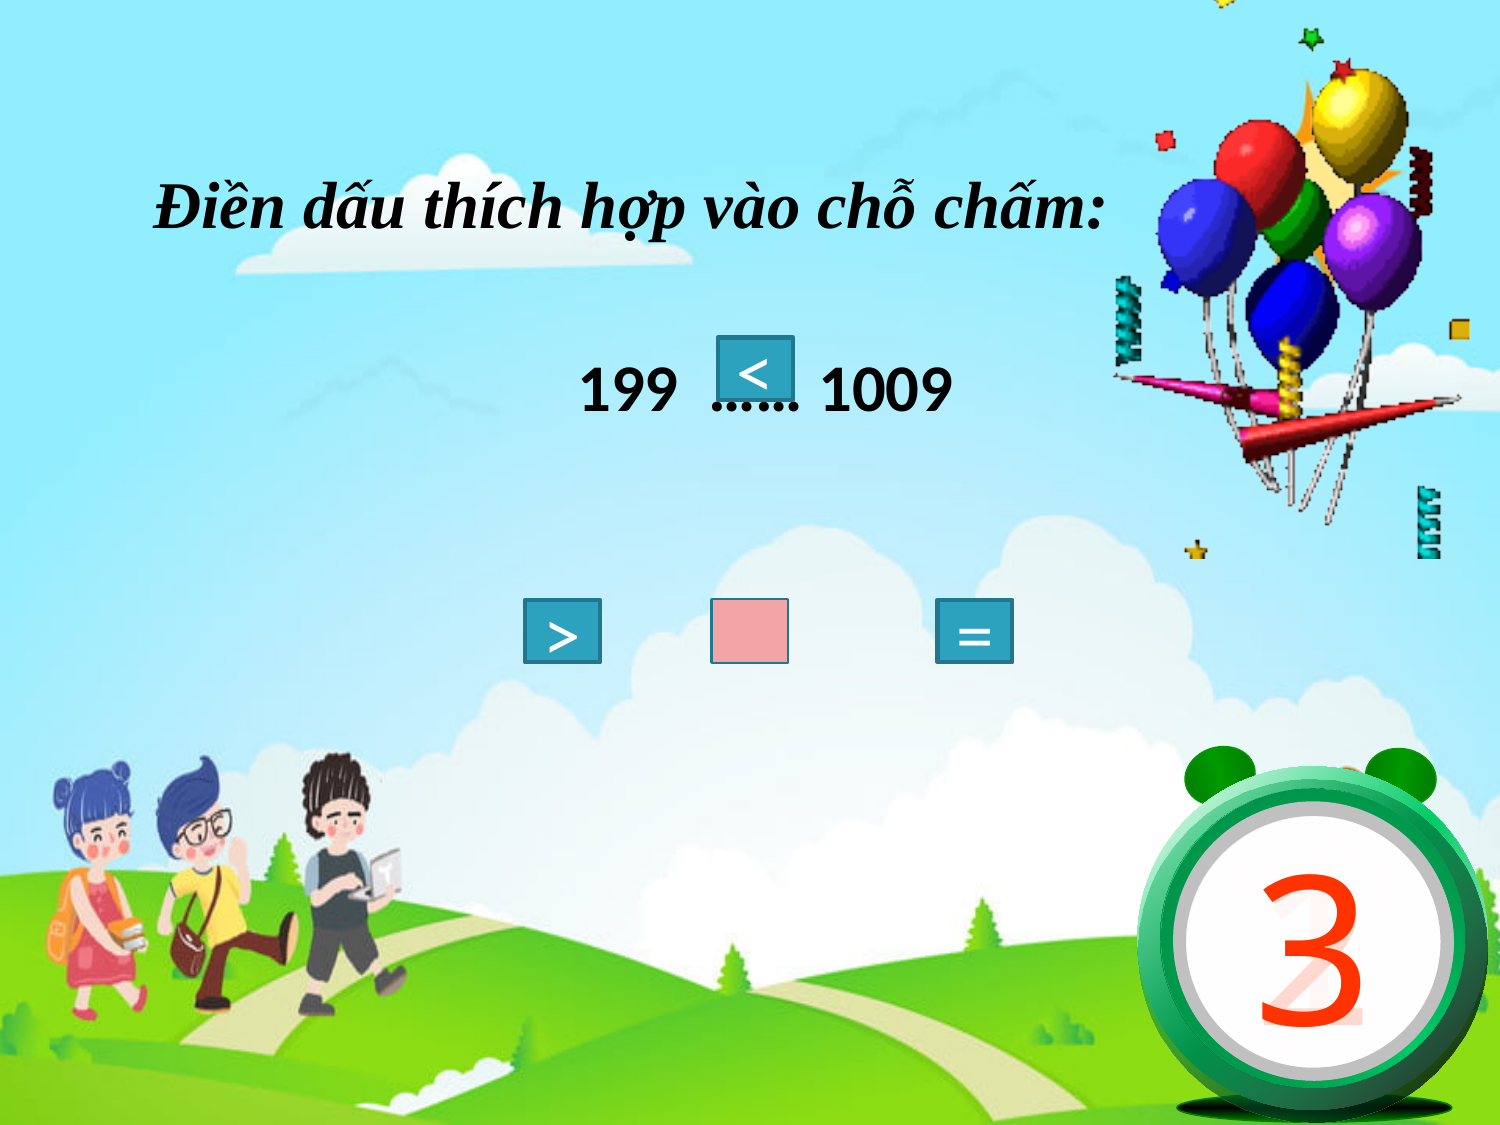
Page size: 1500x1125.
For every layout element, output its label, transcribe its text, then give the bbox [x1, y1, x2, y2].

text_box [1160, 788, 1465, 1088]
picture [0, 0, 1500, 1125]
text_box > [523, 598, 602, 664]
text_box 3 [1179, 809, 1447, 1074]
text_box [1176, 803, 1451, 1010]
text_box [1319, 1096, 1452, 1123]
text_box [1137, 766, 1488, 937]
text_box Điền dấu thích hợp vào chỗ chấm: [138, 154, 1082, 249]
text_box [1365, 748, 1437, 803]
text_box [1176, 1097, 1292, 1122]
text_box < [716, 335, 795, 402]
text_box [1185, 746, 1255, 804]
text_box 199 …… 1009 [562, 337, 1075, 433]
text_box [710, 598, 789, 664]
text_box = [935, 598, 1014, 664]
text_box [1137, 778, 1488, 1123]
